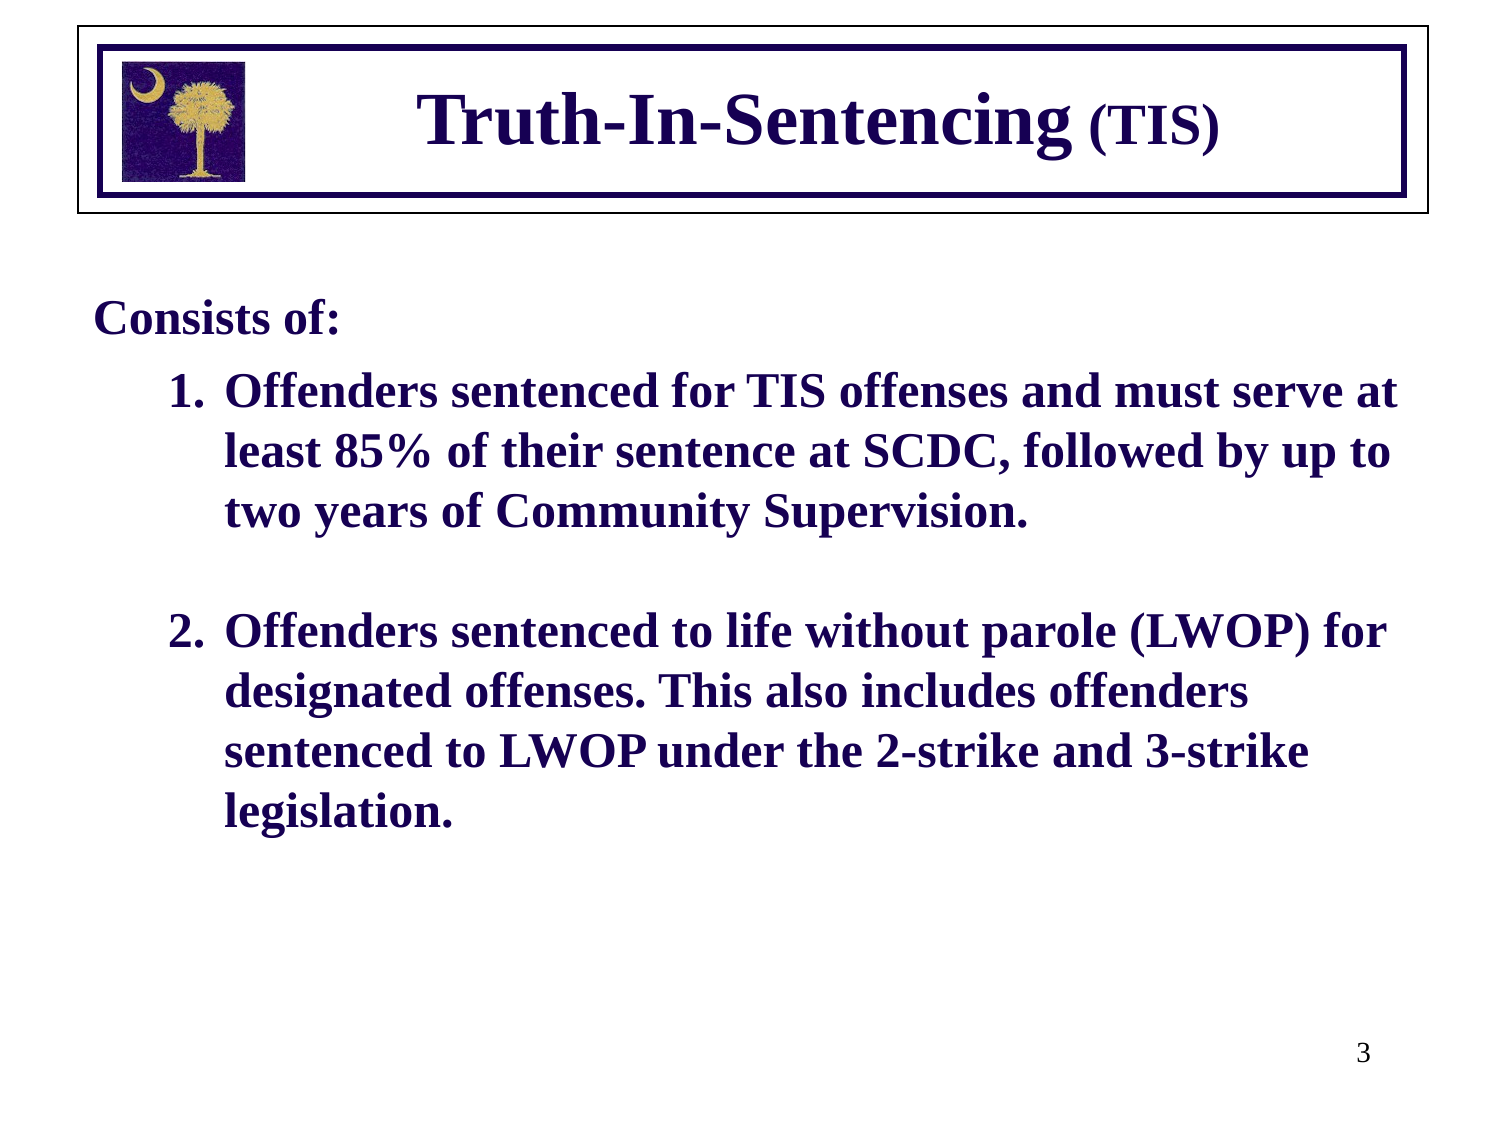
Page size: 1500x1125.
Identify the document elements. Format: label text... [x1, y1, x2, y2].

text_box Consists of: Offenders sentenced for TIS offenses and must serve at least 85% of their sentence at SCDC, followed by up to two years of Community Supervision. Offenders sentenced to life without parole (LWOP) for designated offenses. This also includes offenders sentenced to LWOP under the 2-strike and 3-strike legislation. [78, 277, 1428, 845]
text_box Truth-In-Sentencing (TIS) [244, 39, 1393, 191]
text_box [99, 47, 1405, 195]
picture [121, 61, 246, 182]
text_box [78, 26, 1428, 214]
slide_number 3 [1074, 1025, 1388, 1100]
